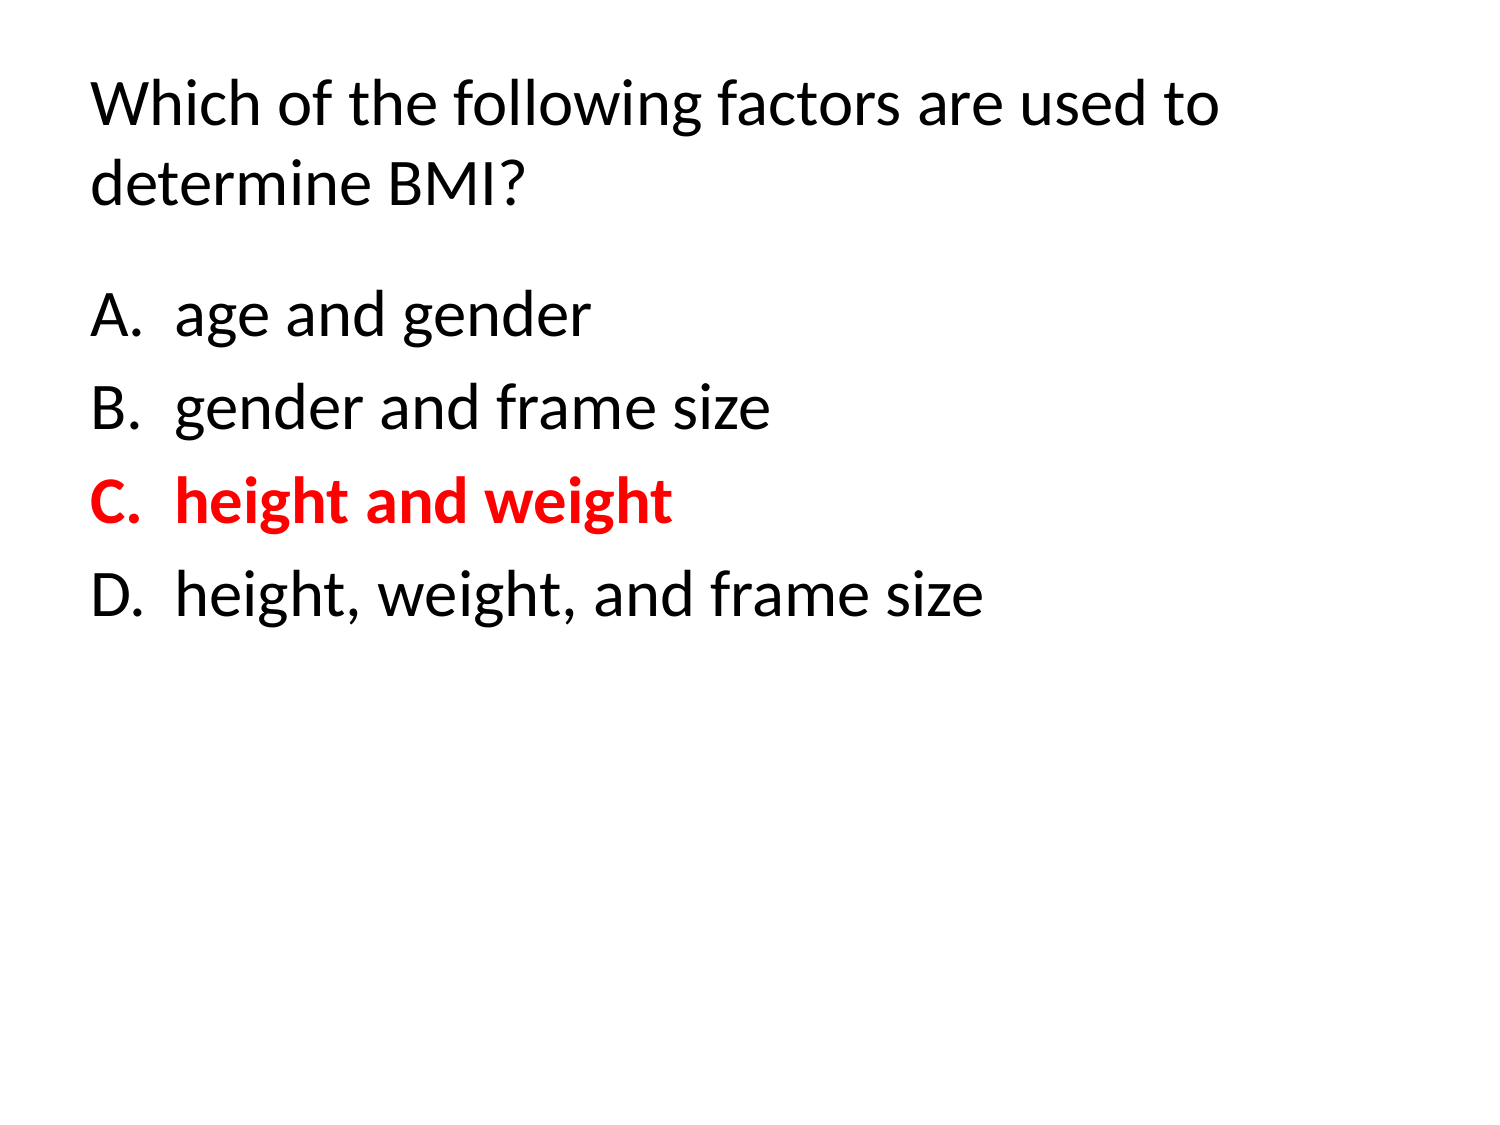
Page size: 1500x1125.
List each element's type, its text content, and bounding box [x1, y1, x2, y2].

title Which of the following factors are used to determine BMI? [75, 45, 1425, 233]
list age and gender gender and frame size height and weight height, weight, and frame size [75, 262, 1425, 1005]
